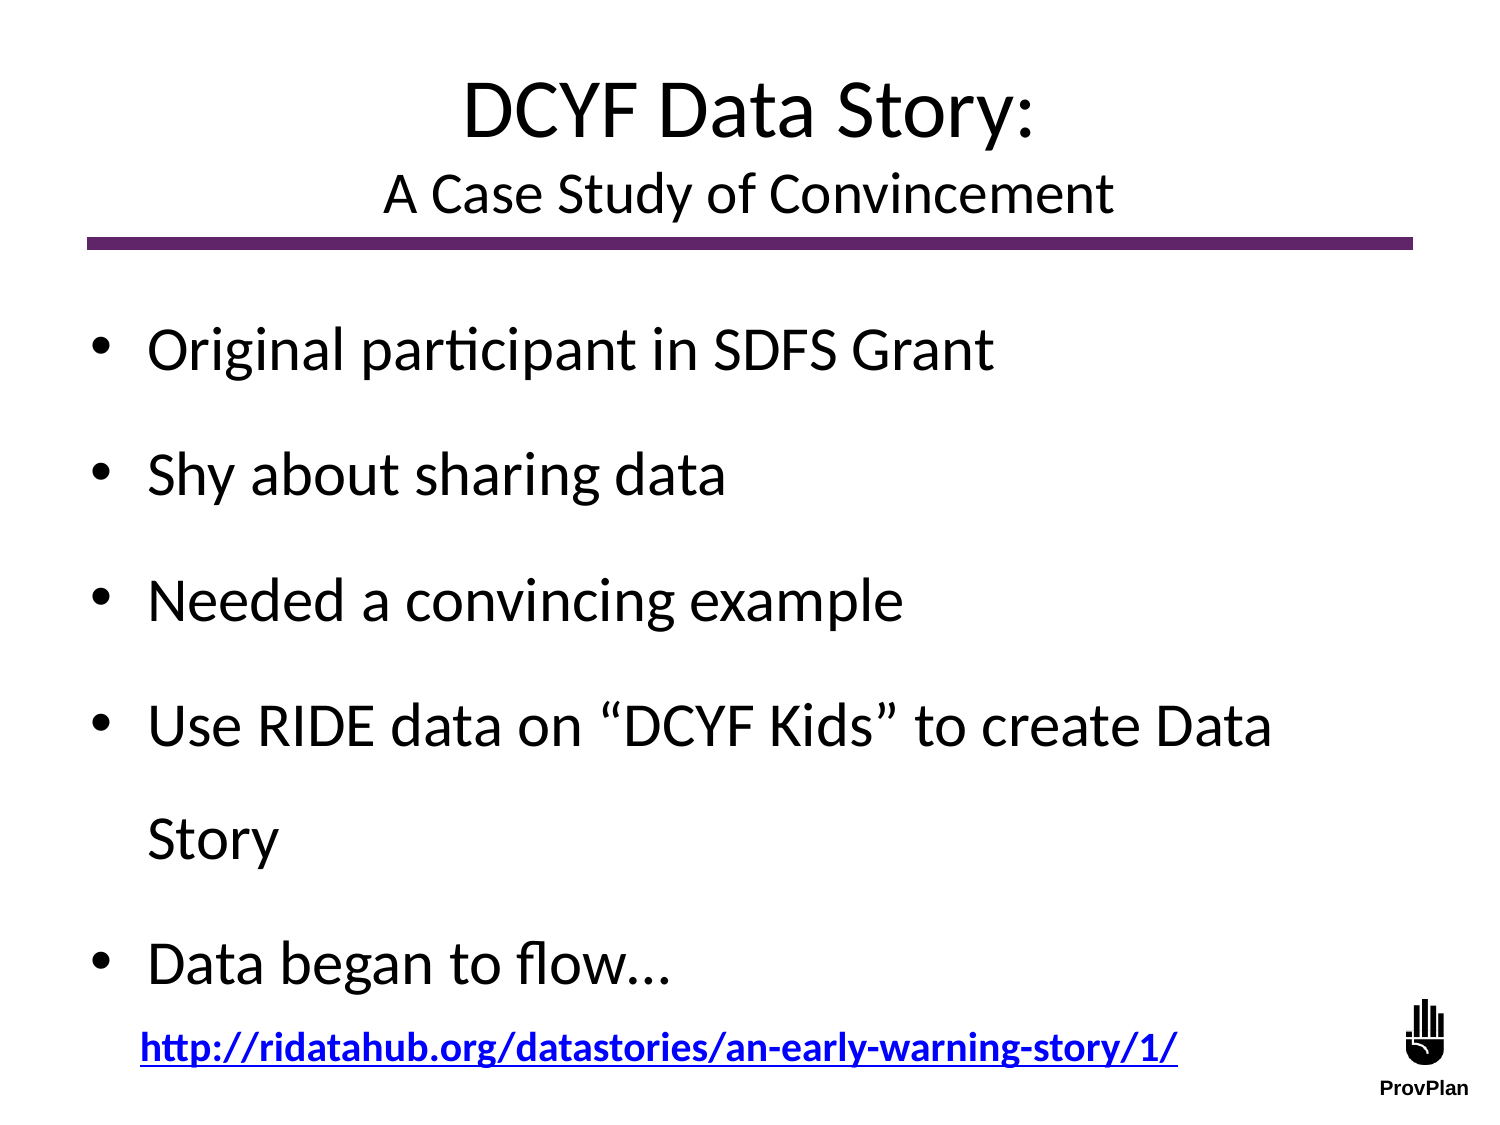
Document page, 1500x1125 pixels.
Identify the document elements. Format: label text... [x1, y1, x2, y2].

picture [1406, 999, 1444, 1065]
picture [87, 237, 1413, 251]
list Original participant in SDFS Grant Shy about sharing data Needed a convincing example Use RIDE data on “DCYF Kids” to create Data Story Data began to flow… [75, 262, 1425, 1005]
title DCYF Data Story: A Case Study of Convincement [75, 45, 1425, 233]
text_box http://ridatahub.org/datastories/an-early-warning-story/1/ [125, 1012, 1375, 1078]
text_box ProvPlan [1373, 1064, 1477, 1097]
